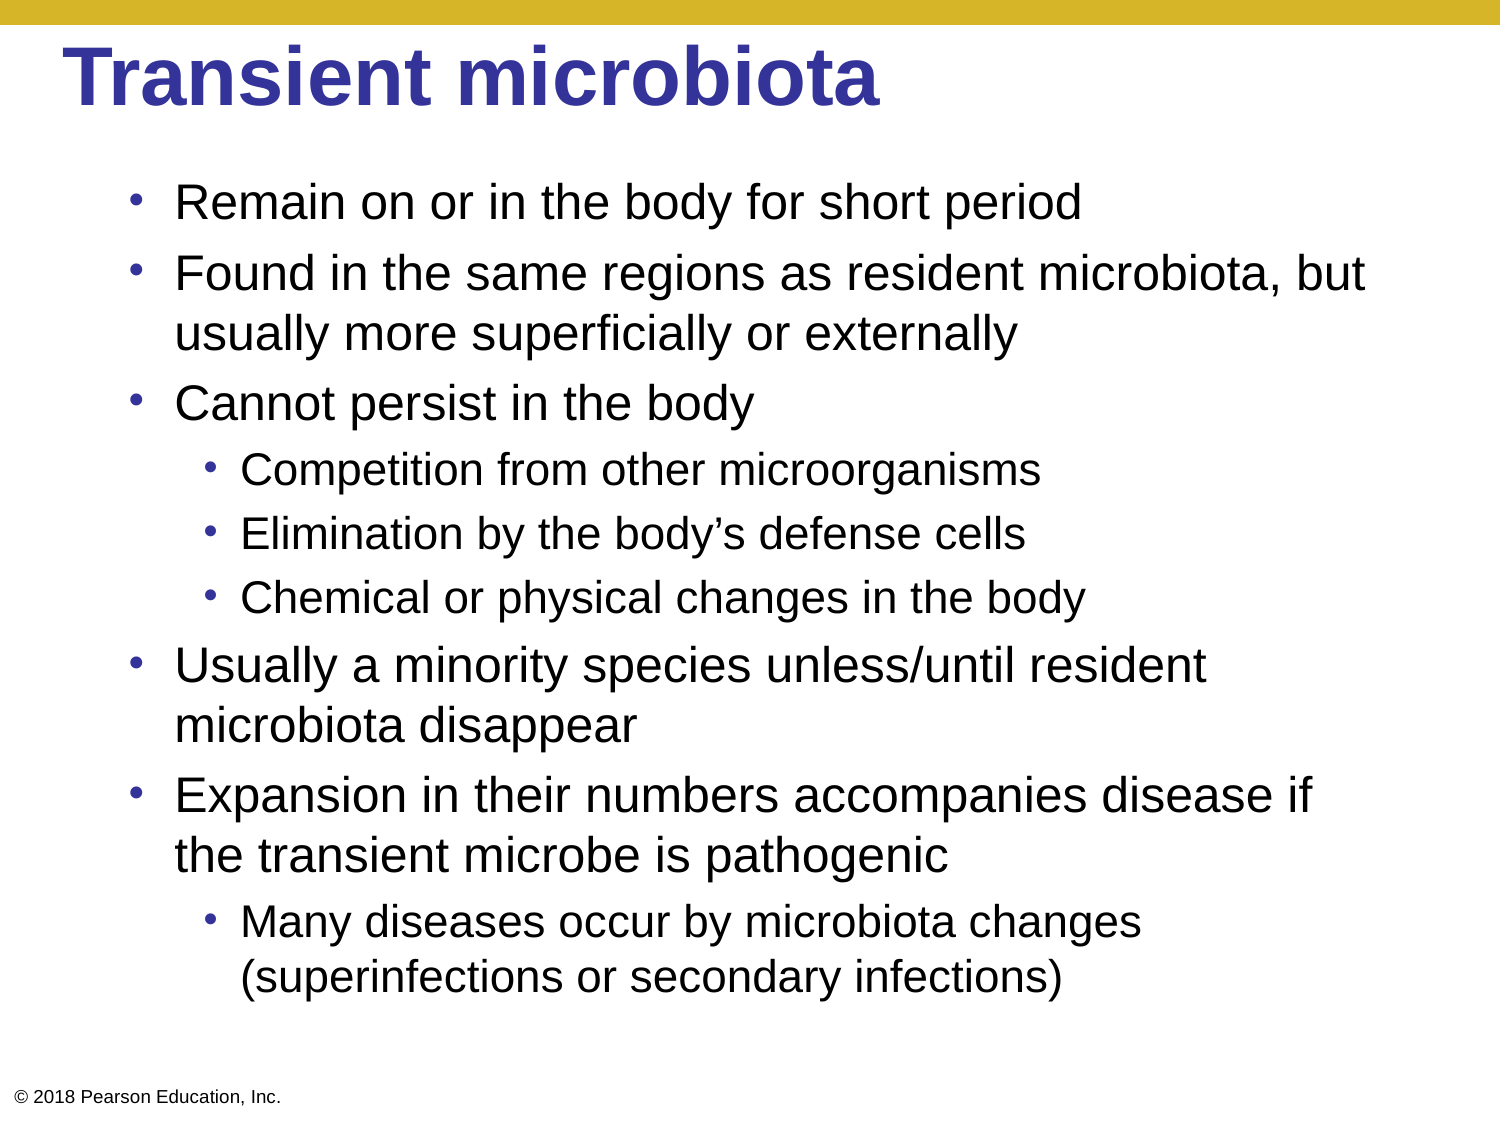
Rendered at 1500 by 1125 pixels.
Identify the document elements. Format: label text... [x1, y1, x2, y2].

list Remain on or in the body for short period Found in the same regions as resident microbiota, but usually more superficially or externally Cannot persist in the body Competition from other microorganisms Elimination by the body’s defense cells Chemical or physical changes in the body Usually a minority species unless/until resident microbiota disappear Expansion in their numbers accompanies disease if the transient microbe is pathogenic Many diseases occur by microbiota changes (superinfections or secondary infections) [37, 162, 1388, 1038]
title Transient microbiota [0, 14, 1500, 131]
